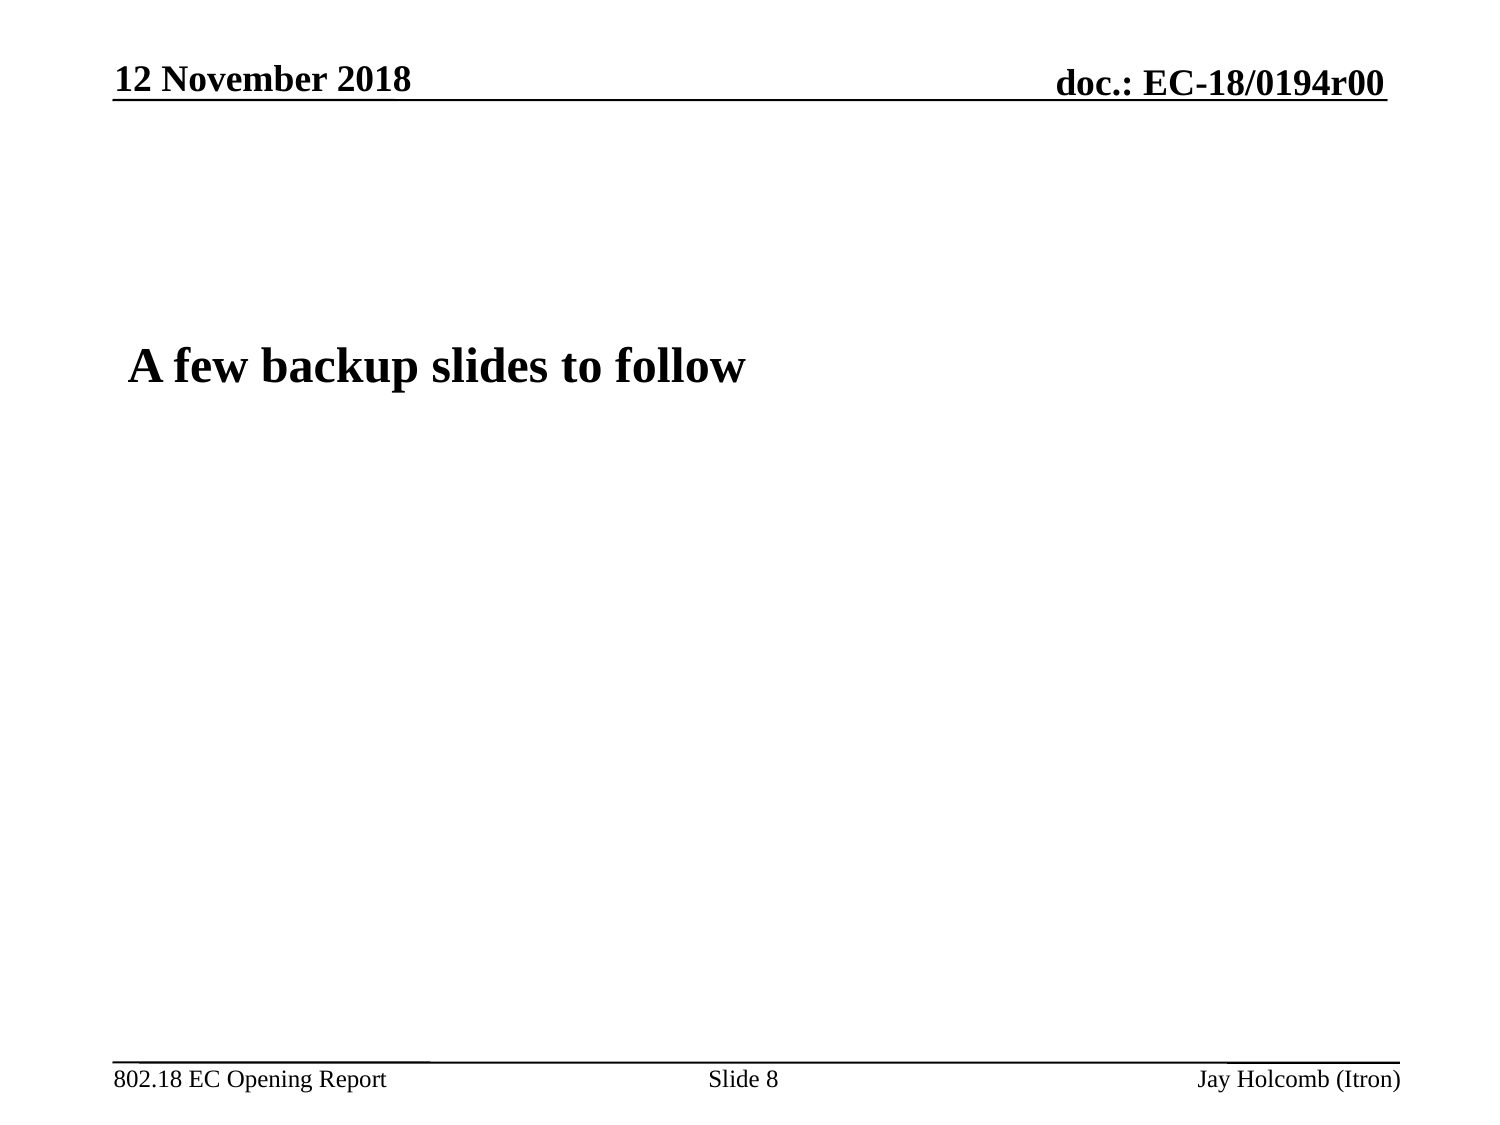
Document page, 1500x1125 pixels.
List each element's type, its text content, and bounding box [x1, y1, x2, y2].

footer Jay Holcomb (Itron) [878, 1061, 1402, 1093]
list A few backup slides to follow [112, 324, 1388, 1000]
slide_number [114, 54, 551, 100]
slide_number Slide 8 [687, 1061, 800, 1123]
